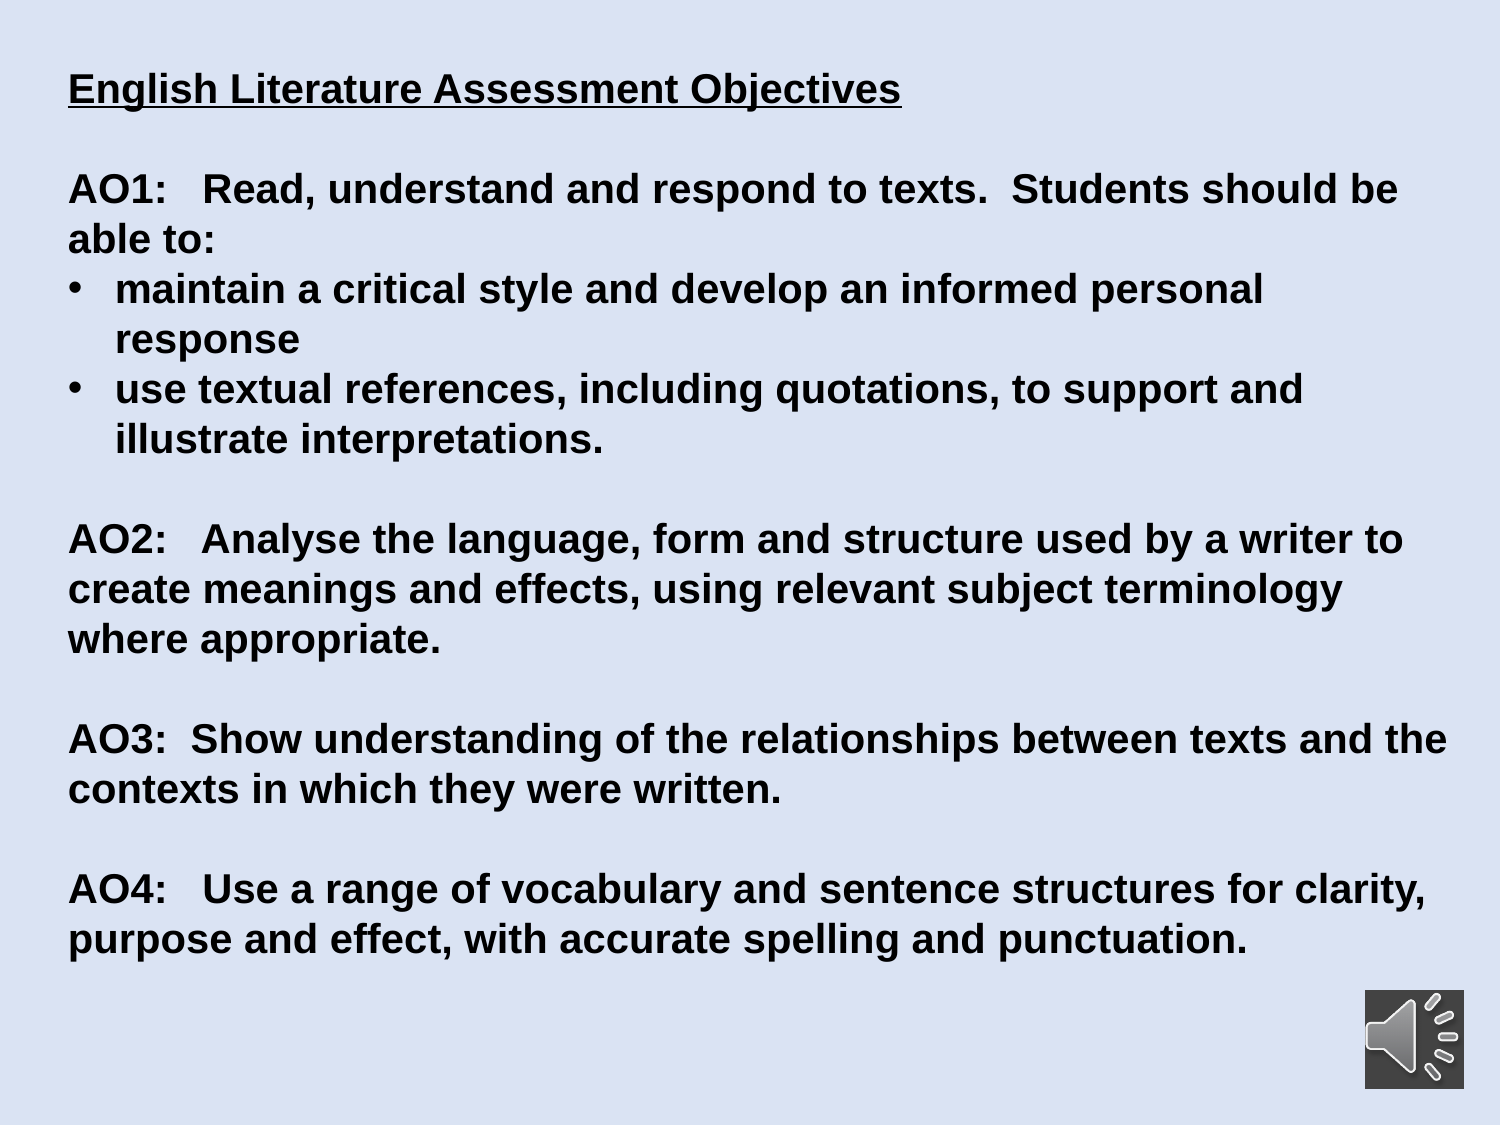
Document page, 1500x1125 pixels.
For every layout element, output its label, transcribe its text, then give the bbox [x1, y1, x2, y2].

picture [1364, 989, 1465, 1090]
text_box English Literature Assessment Objectives AO1: Read, understand and respond to texts. Students should be able to: maintain a critical style and develop an informed personal response use textual references, including quotations, to support and illustrate interpretations. AO2: Analyse the language, form and structure used by a writer to create meanings and effects, using relevant subject terminology where appropriate. AO3: Show understanding of the relationships between texts and the contexts in which they were written. AO4: Use a range of vocabulary and sentence structures for clarity, purpose and effect, with accurate spelling and punctuation. [53, 54, 1471, 1105]
